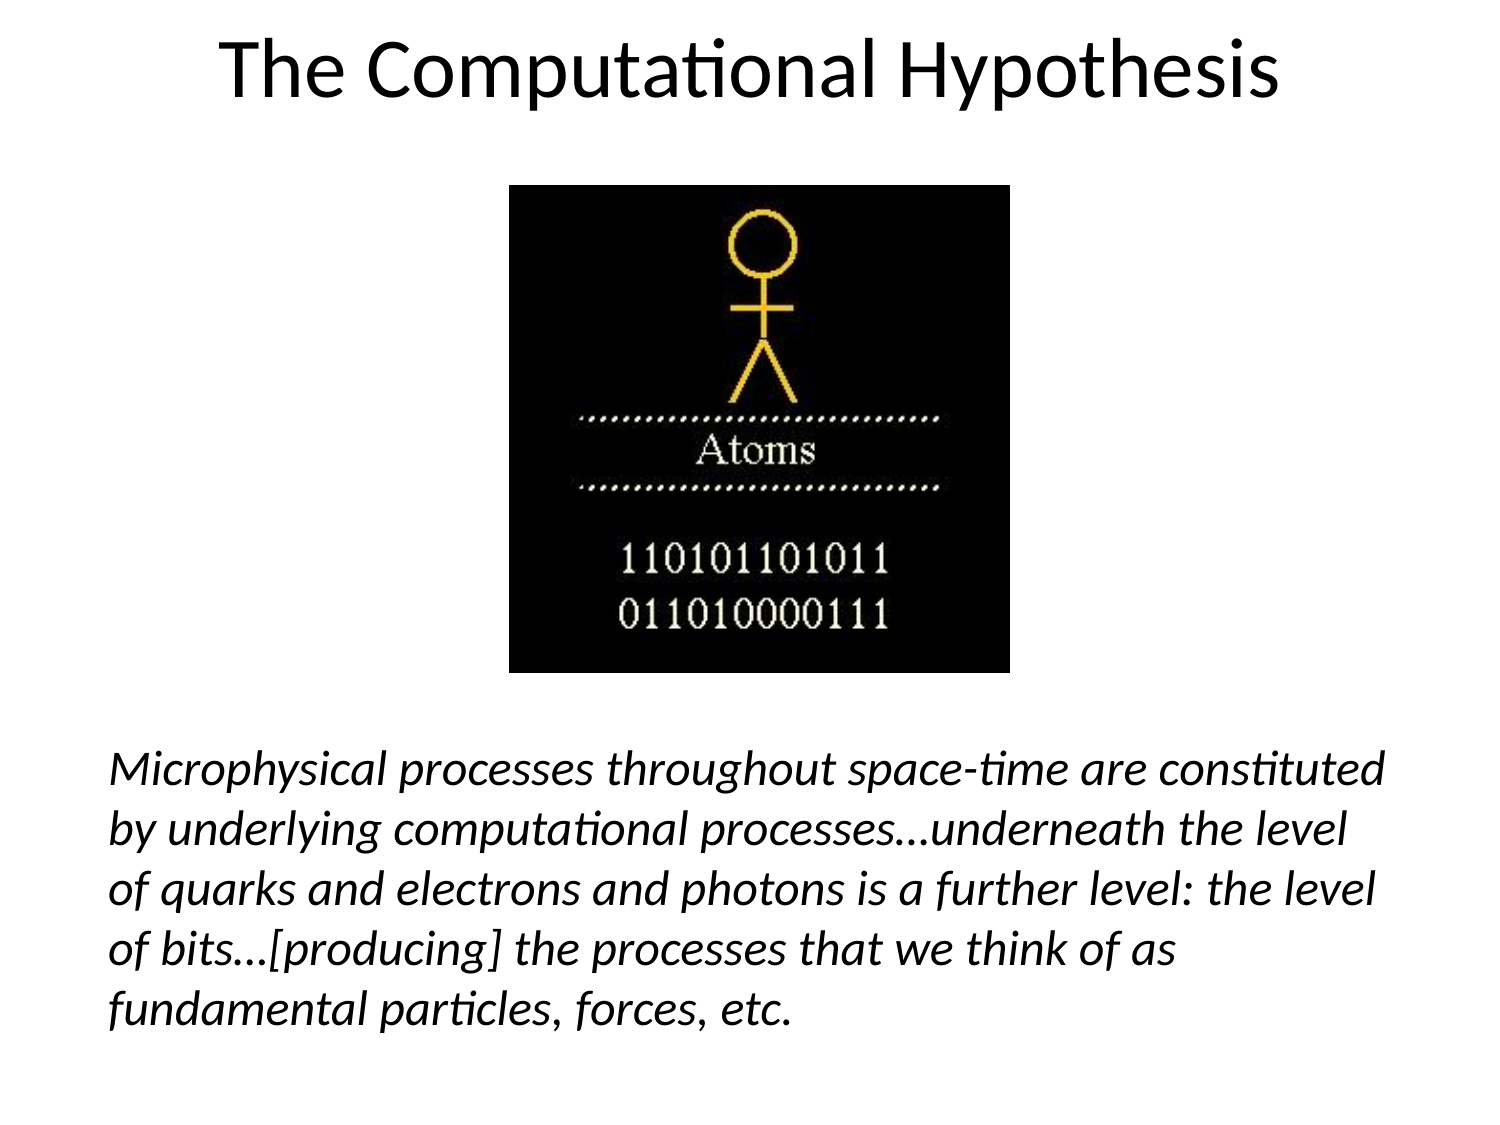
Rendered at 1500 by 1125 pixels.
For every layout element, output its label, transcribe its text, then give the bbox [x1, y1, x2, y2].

title The Computational Hypothesis [75, 4, 1425, 122]
list Microphysical processes throughout space-time are constituted by underlying computational processes…underneath the level of quarks and electrons and photons is a further level: the level of bits…[producing] the processes that we think of as fundamental particles, forces, etc. [93, 727, 1405, 1098]
picture [509, 184, 1011, 673]
